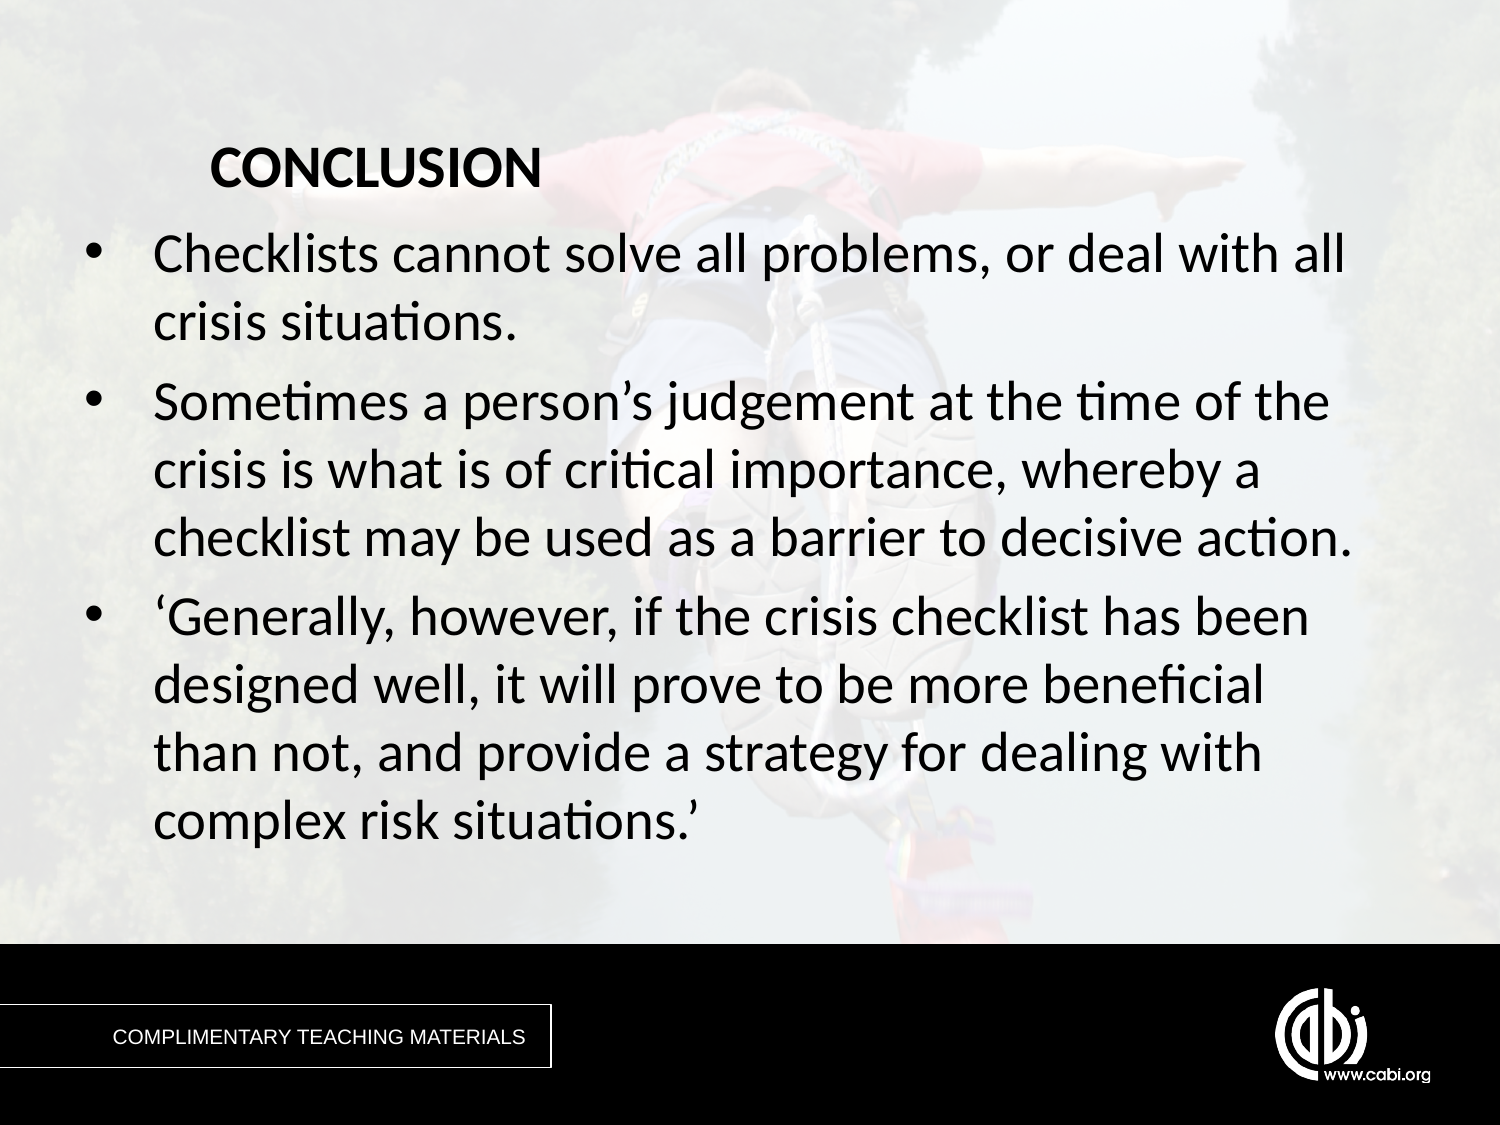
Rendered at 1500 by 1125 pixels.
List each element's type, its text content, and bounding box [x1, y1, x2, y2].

list Checklists cannot solve all problems, or deal with all crisis situations. Sometimes a person’s judgement at the time of the crisis is what is of critical importance, whereby a checklist may be used as a barrier to decisive action. ‘Generally, however, if the crisis checklist has been designed well, it will prove to be more beneficial than not, and provide a strategy for dealing with complex risk situations.’ [69, 208, 1376, 917]
title CONCLUSION [195, 45, 1376, 209]
